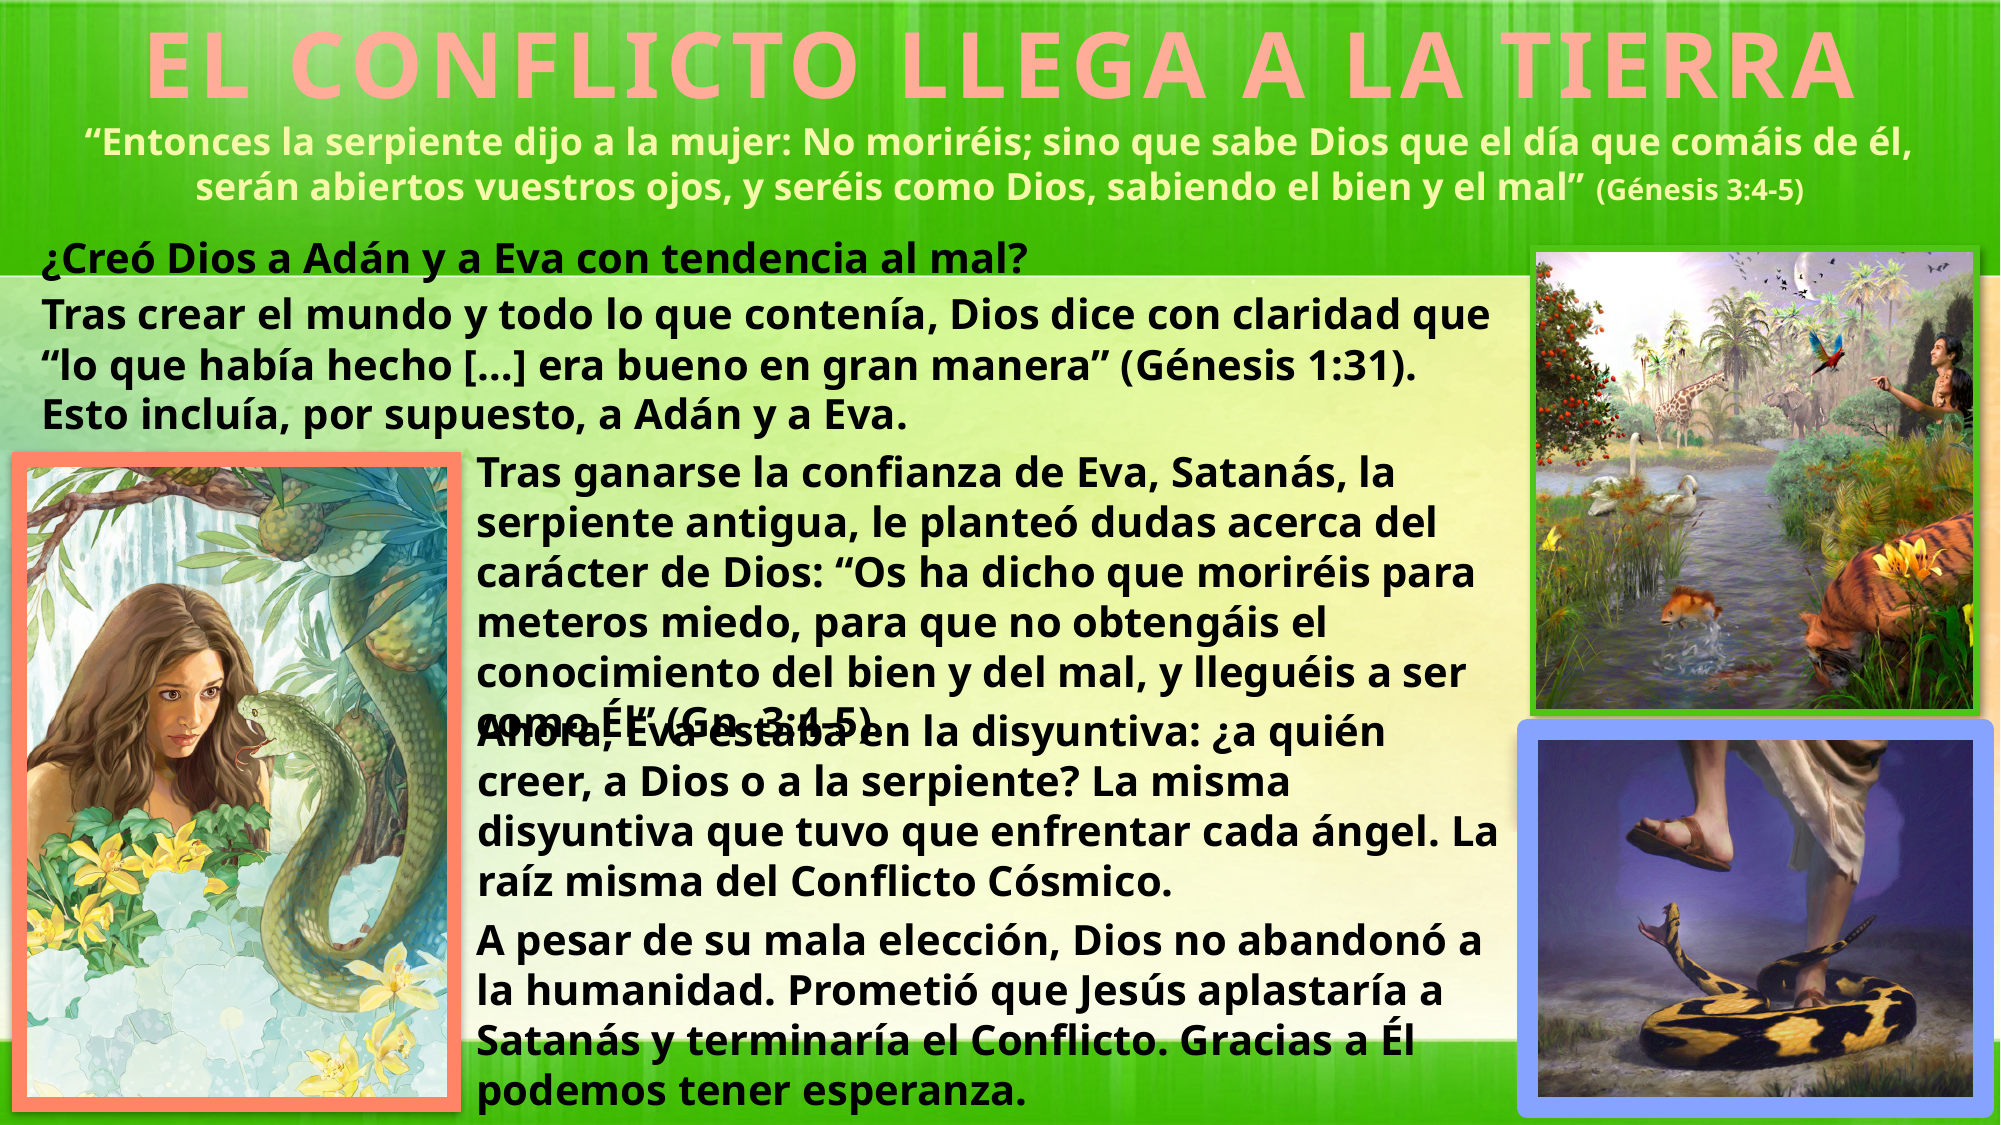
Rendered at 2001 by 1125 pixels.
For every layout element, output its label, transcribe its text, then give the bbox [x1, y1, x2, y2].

text_box EL CONFLICTO LLEGA A LA TIERRA [0, 0, 2000, 125]
text_box “Entonces la serpiente dijo a la mujer: No moriréis; sino que sabe Dios que el día que comáis de él, serán abiertos vuestros ojos, y seréis como Dios, sabiendo el bien y el mal” (Génesis 3:4-5) [57, 110, 1943, 215]
text_box Tras ganarse la confianza de Eva, Satanás, la serpiente antigua, le planteó dudas acerca del carácter de Dios: “Os ha dicho que moriréis para meteros miedo, para que no obtengáis el conocimiento del bien y del mal, y lleguéis a ser como Él” (Gn. 3:4-5). [461, 446, 1523, 754]
text_box Tras crear el mundo y todo lo que contenía, Dios dice con claridad que “lo que había hecho […] era bueno en gran manera” (Génesis 1:31). Esto incluía, por supuesto, a Adán y a Eva. [26, 280, 1523, 446]
text_box Ahora, Eva estaba en la disyuntiva: ¿a quién creer, a Dios o a la serpiente? La misma disyuntiva que tuvo que enfrentar cada ángel. La raíz misma del Conflicto Cósmico. [462, 697, 1523, 913]
text_box A pesar de su mala elección, Dios no abandonó a la humanidad. Prometió que Jesús aplastaría a Satanás y terminaría el Conflicto. Gracias a Él podemos tener esperanza. [461, 906, 1523, 1122]
text_box ¿Creó Dios a Adán y a Eva con tendencia al mal? [26, 223, 1523, 280]
picture [0, 0, 2001, 1125]
